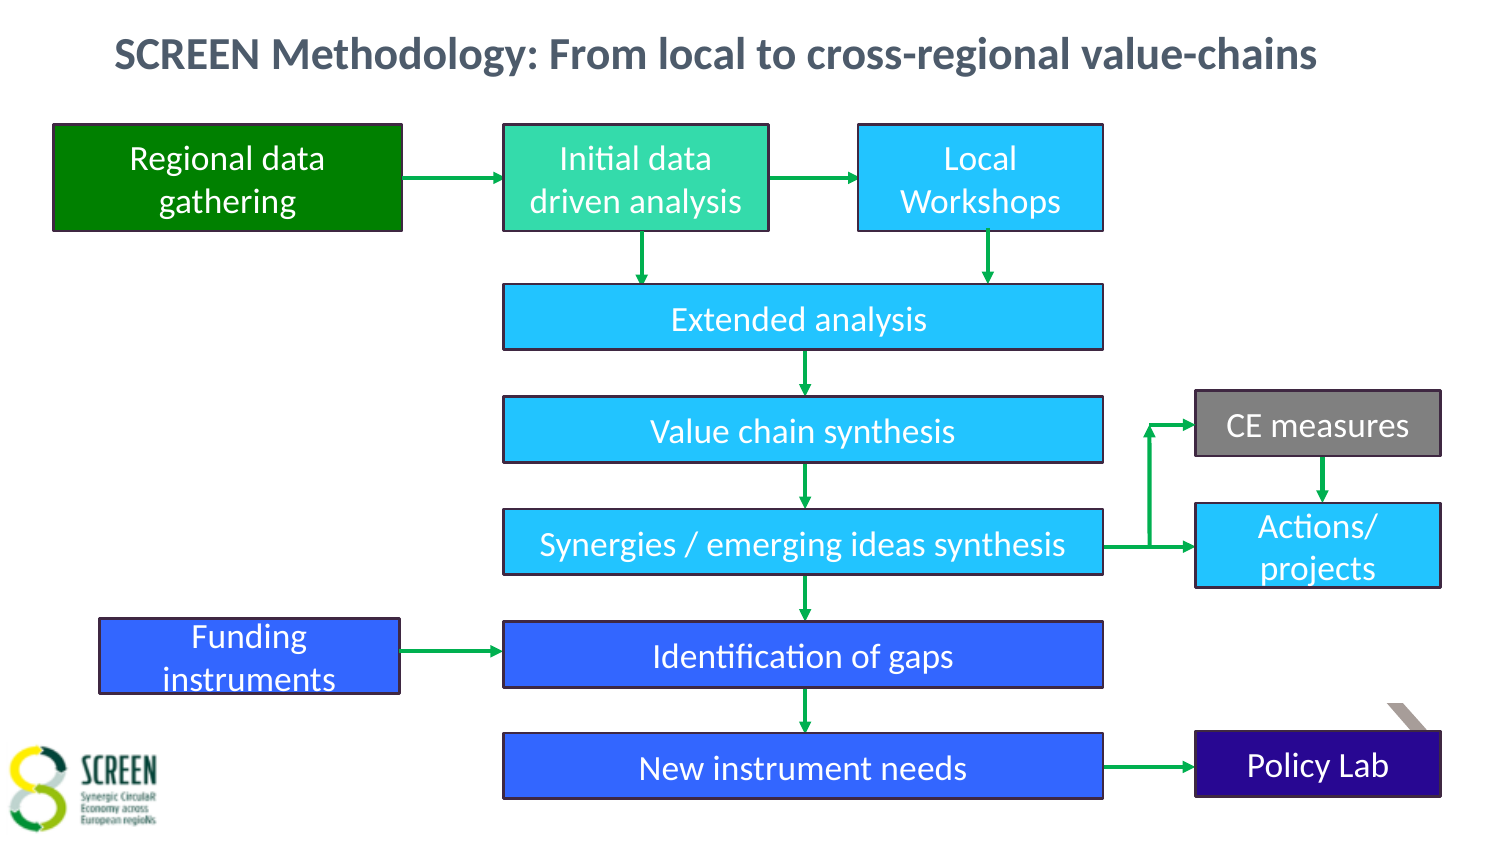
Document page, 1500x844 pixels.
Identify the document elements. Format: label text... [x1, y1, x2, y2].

picture [6, 742, 160, 835]
text_box Actions/ projects [1194, 502, 1442, 589]
text_box SCREEN Methodology: From local to cross-regional value-chains [101, 17, 1332, 85]
text_box New instrument needs [502, 732, 1104, 800]
text_box Initial data driven analysis [502, 123, 770, 232]
text_box Identification of gaps [502, 620, 1104, 689]
text_box Synergies / emerging ideas synthesis [502, 508, 1104, 576]
text_box Policy Lab [1194, 730, 1442, 798]
text_box Extended analysis [502, 283, 1104, 351]
text_box Local Workshops [857, 123, 1104, 232]
text_box Regional data gathering [52, 123, 403, 232]
text_box Funding instruments [98, 617, 401, 695]
text_box Value chain synthesis [502, 395, 1104, 464]
text_box CE measures [1194, 389, 1442, 457]
